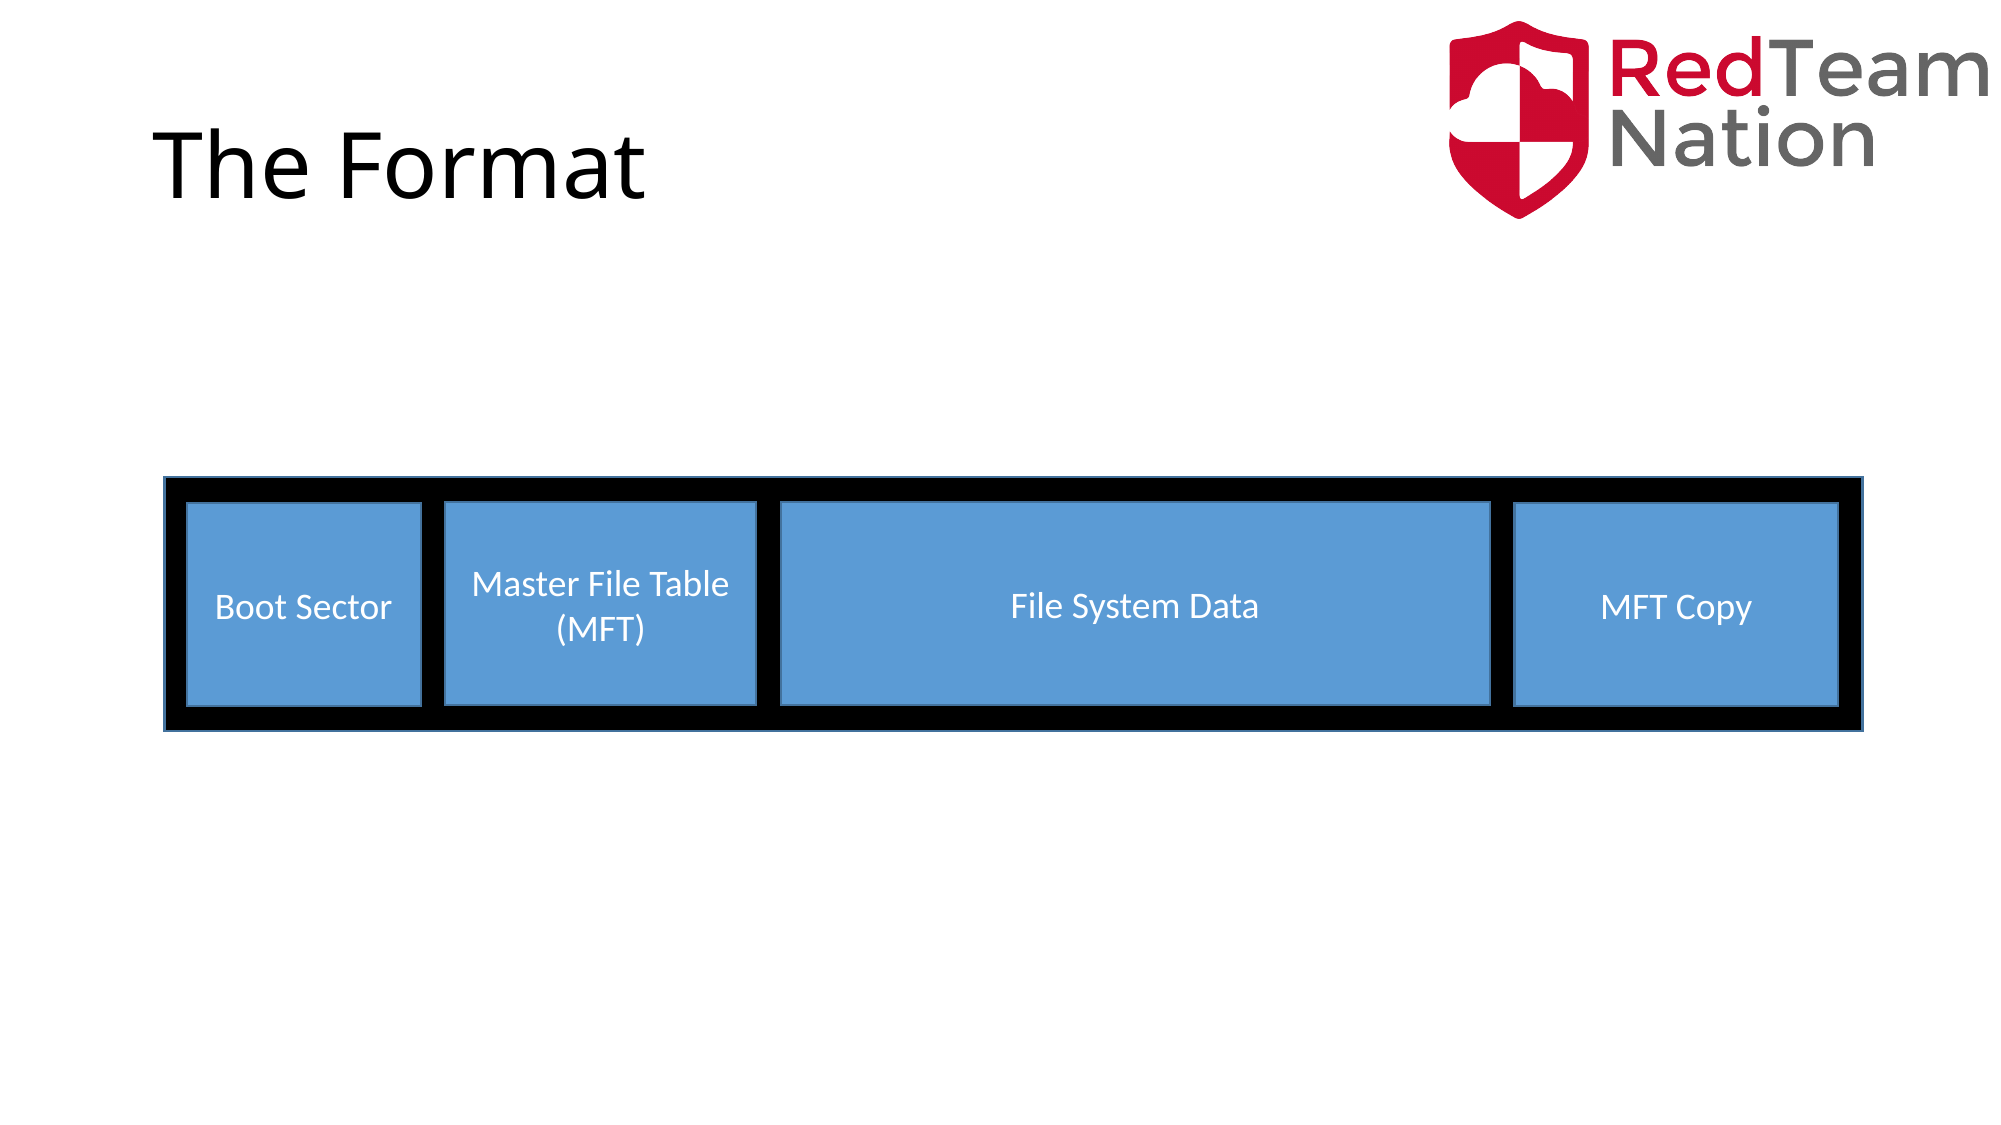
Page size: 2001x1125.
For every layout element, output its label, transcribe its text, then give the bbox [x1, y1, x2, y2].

text_box MFT Copy [1513, 502, 1839, 707]
picture [1449, 21, 1988, 220]
text_box Master File Table (MFT) [444, 501, 757, 706]
text_box Boot Sector [186, 502, 422, 707]
text_box [163, 476, 1864, 732]
title The Format [137, 59, 1863, 278]
text_box File System Data [780, 501, 1491, 706]
